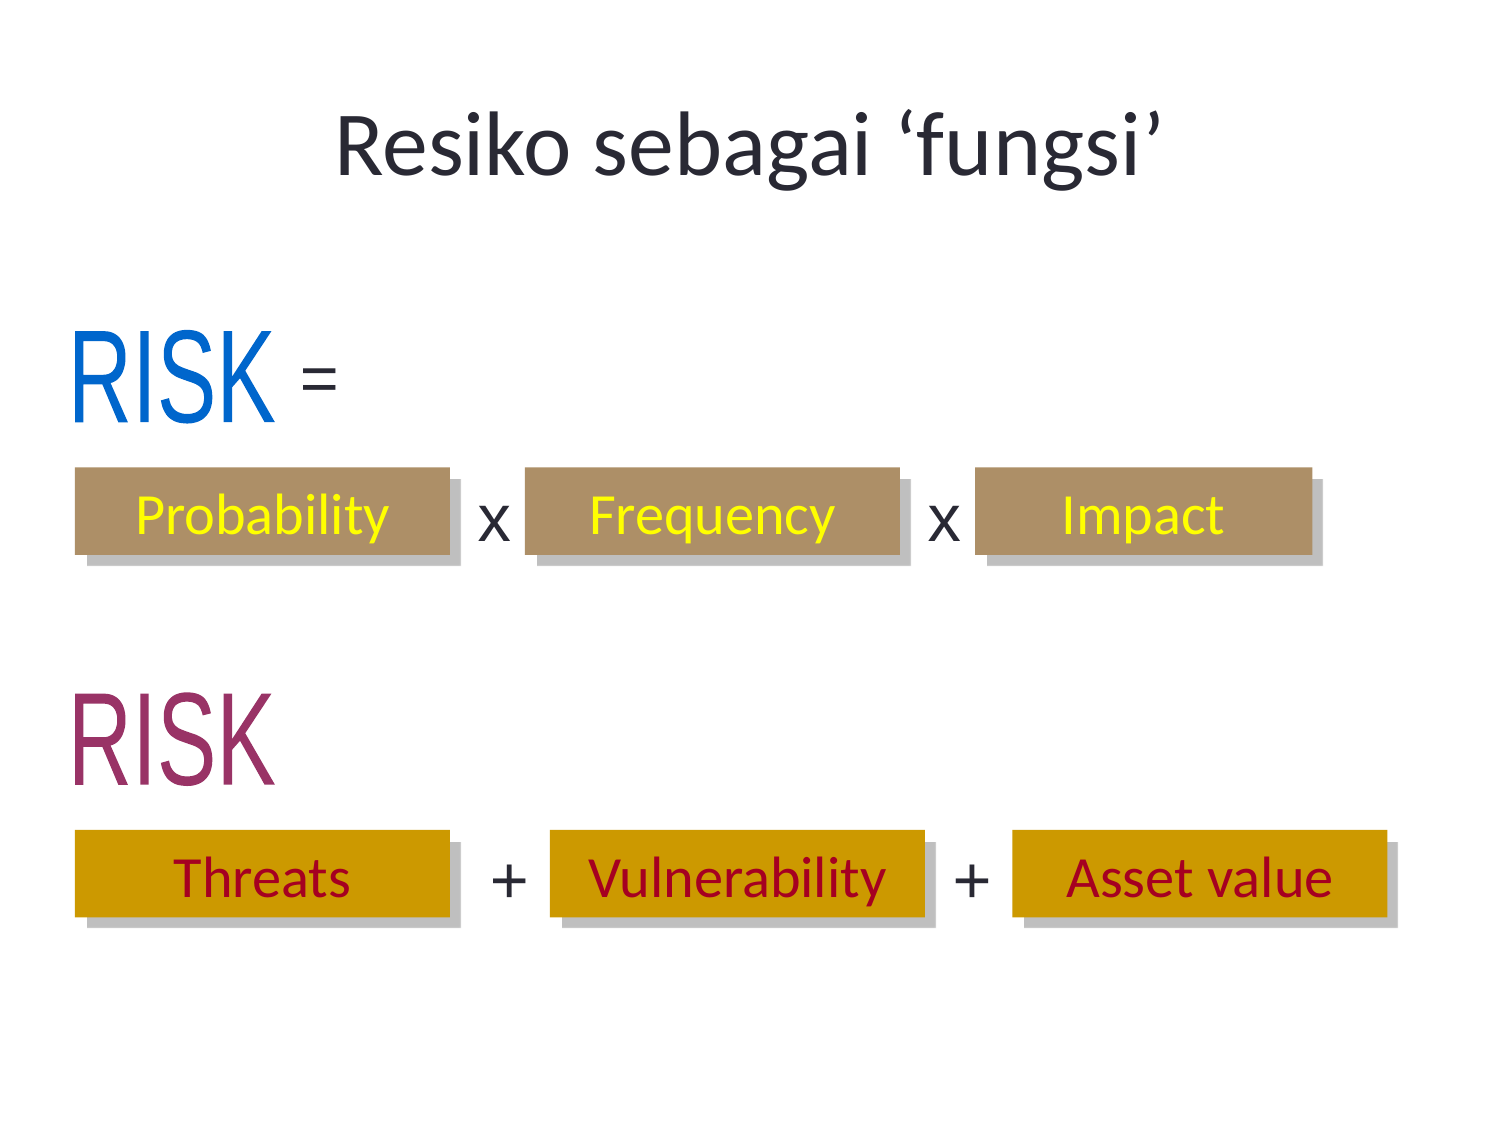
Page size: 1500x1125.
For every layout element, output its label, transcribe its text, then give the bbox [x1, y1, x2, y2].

text_box Threats [74, 829, 450, 918]
title Resiko sebagai ‘fungsi’ [75, 45, 1425, 233]
text_box Impact [976, 467, 1313, 555]
text_box + [937, 829, 1007, 925]
text_box = [285, 327, 354, 423]
text_box Asset value [1012, 829, 1388, 918]
text_box x [462, 467, 526, 563]
text_box x [912, 467, 976, 563]
text_box Frequency [526, 467, 900, 555]
text_box + [475, 829, 544, 925]
text_box Probability [74, 467, 450, 555]
text_box Vulnerability [549, 829, 925, 918]
